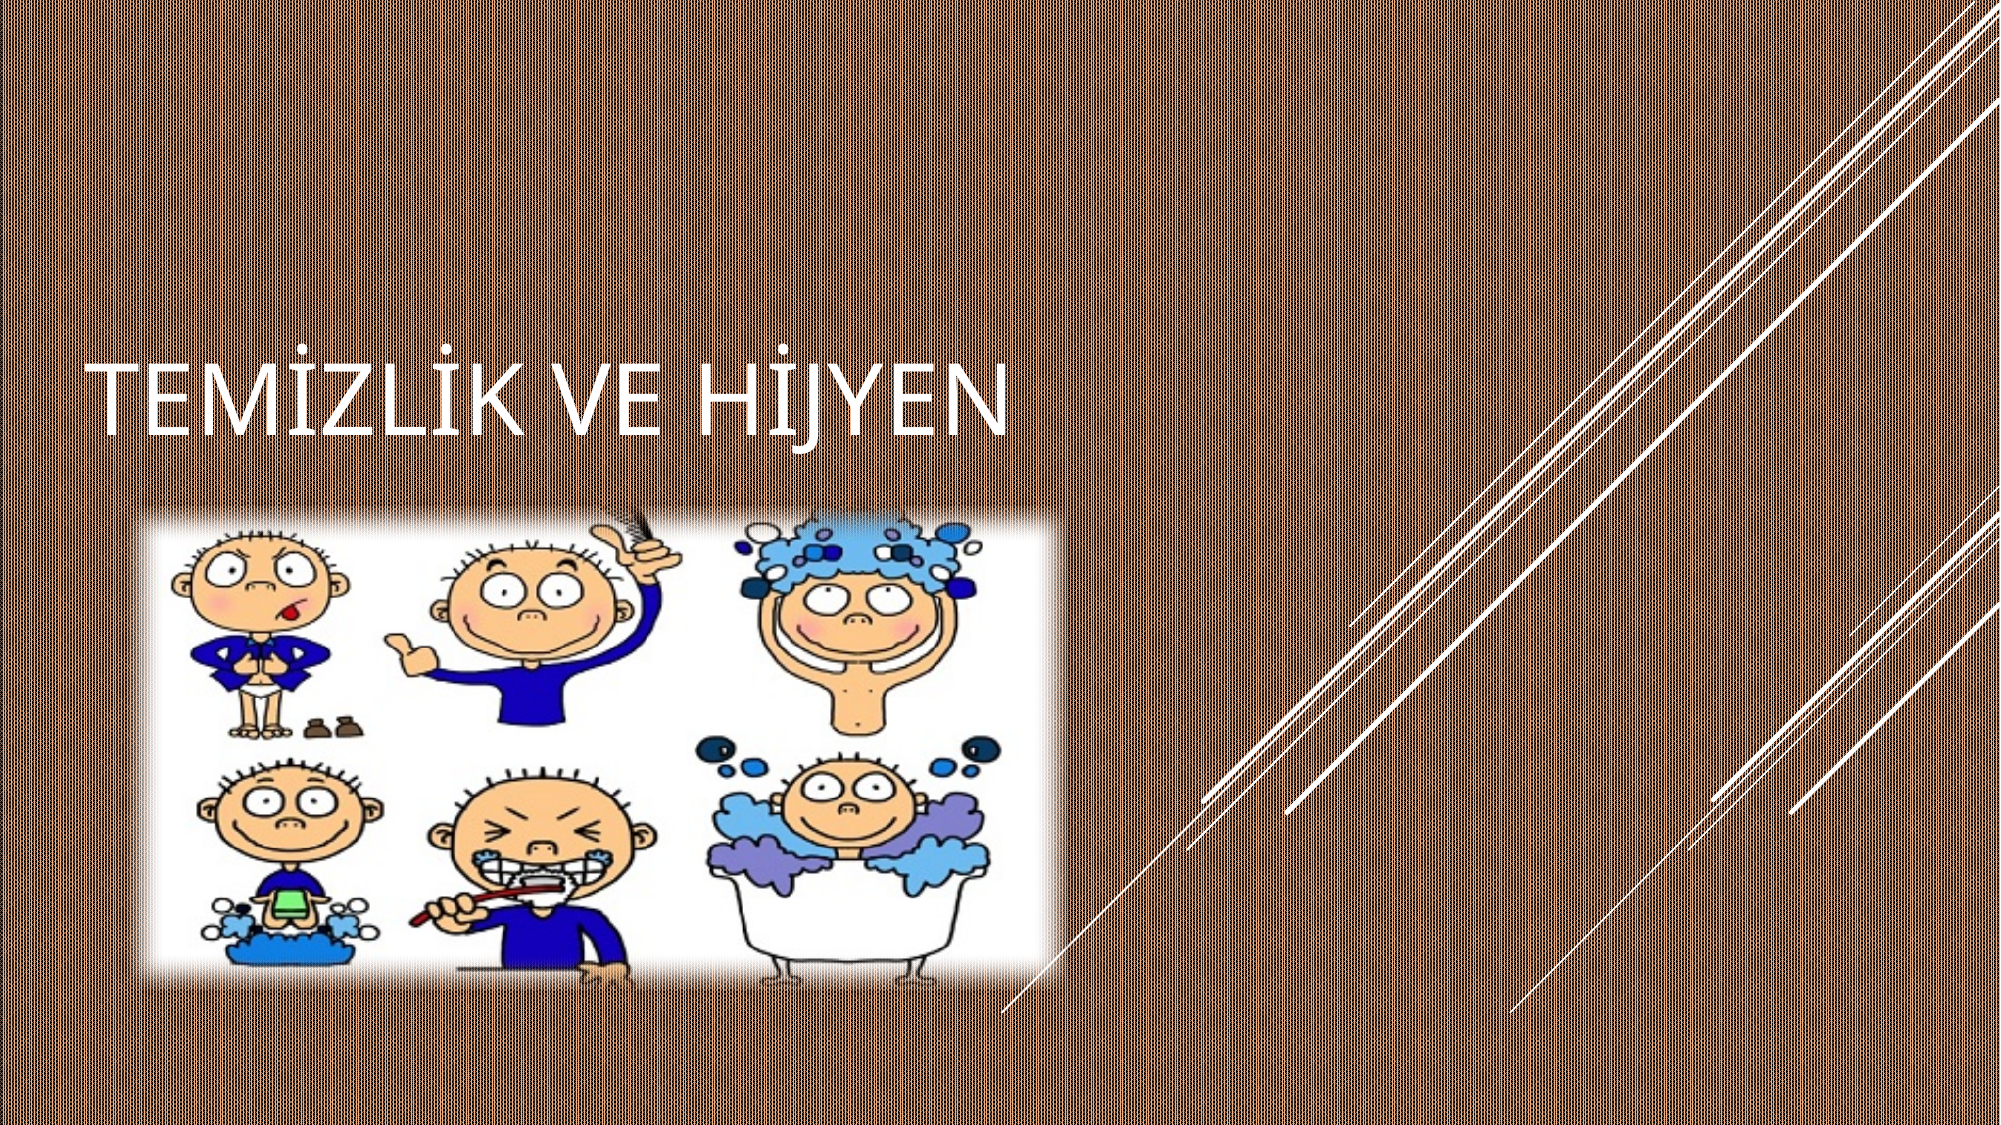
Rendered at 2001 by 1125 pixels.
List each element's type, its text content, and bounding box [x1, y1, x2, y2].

picture [118, 497, 1078, 998]
title Temizlik ve Hijyen [69, 213, 1359, 464]
